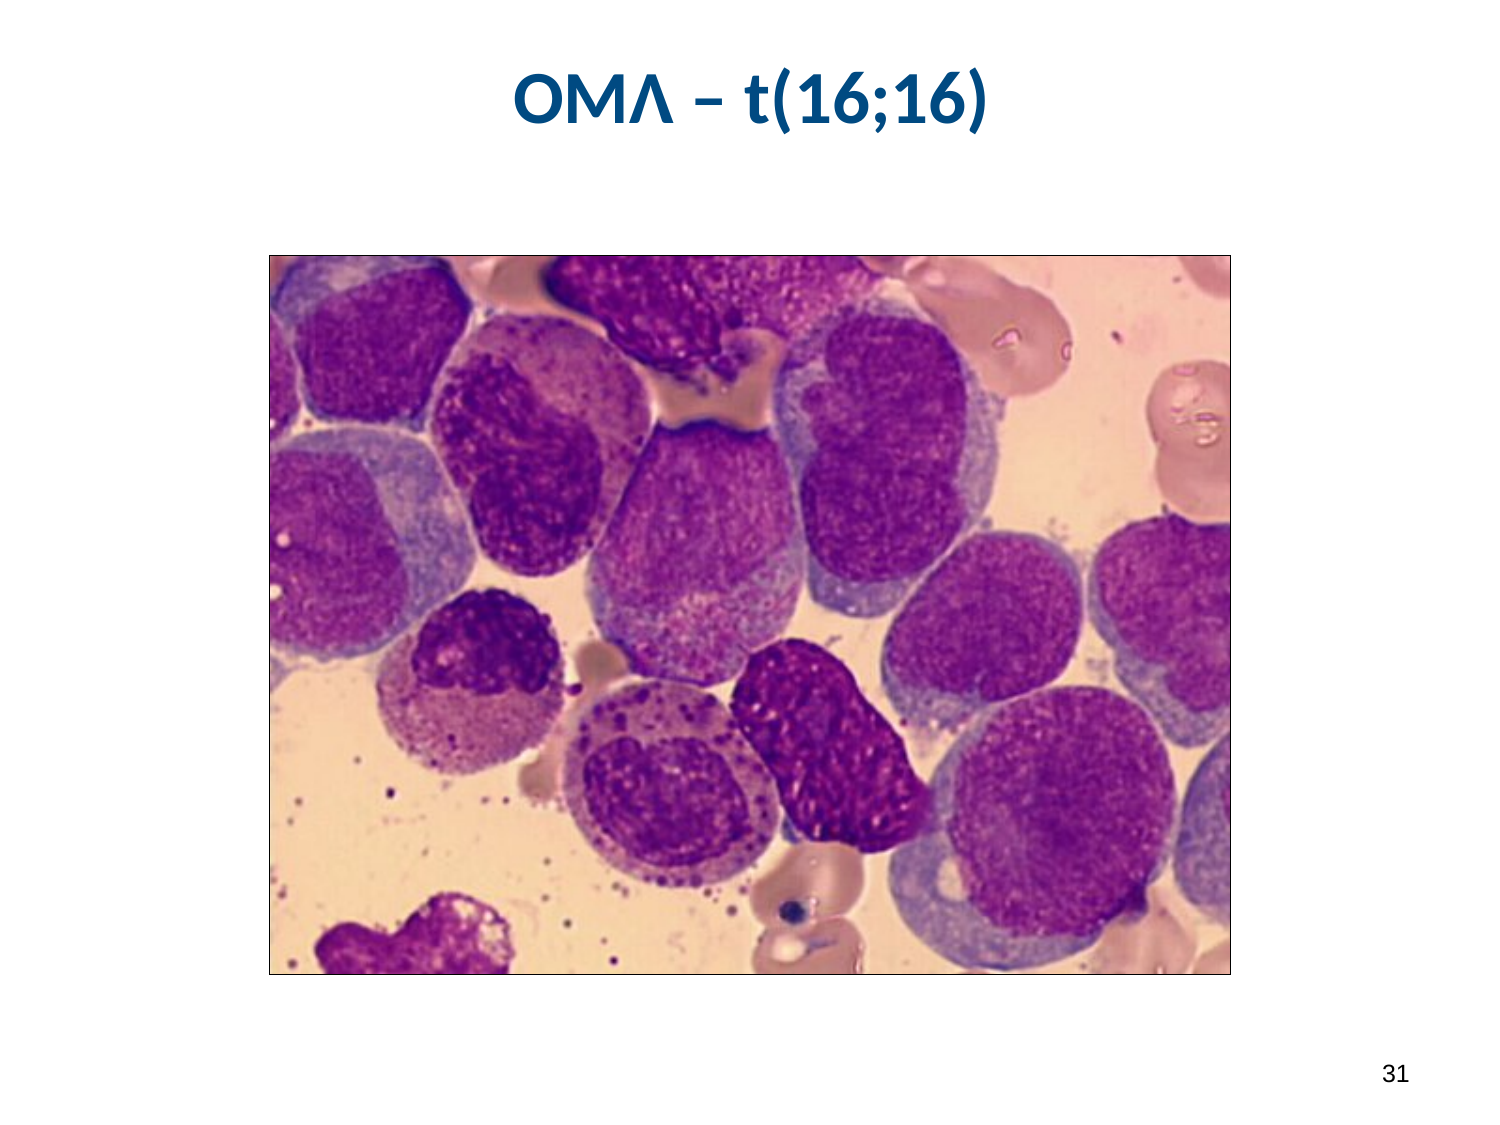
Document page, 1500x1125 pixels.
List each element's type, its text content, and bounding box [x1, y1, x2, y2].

title ΟΜΛ – t(16;16) [76, 19, 1427, 169]
picture [269, 255, 1231, 975]
slide_number 30 [1074, 1042, 1425, 1103]
